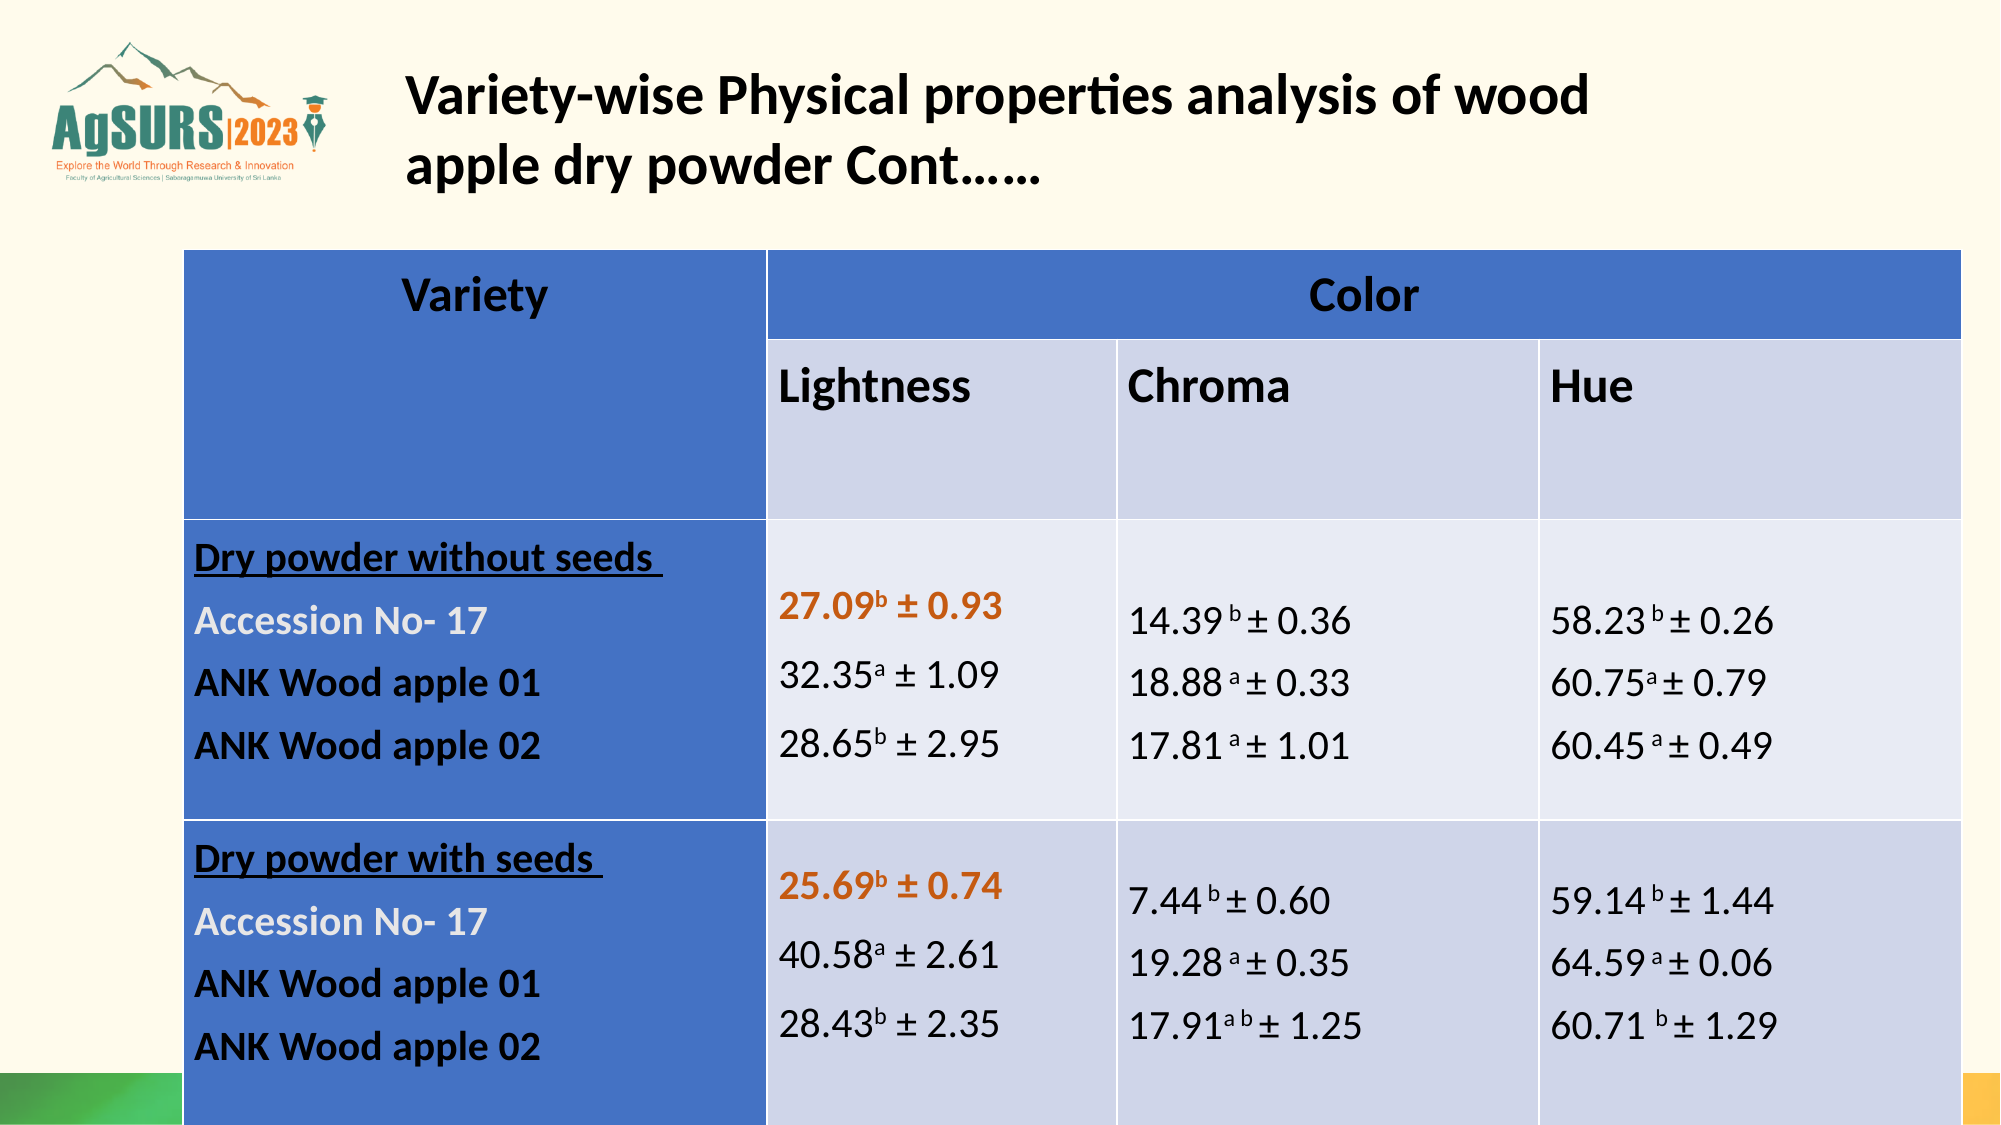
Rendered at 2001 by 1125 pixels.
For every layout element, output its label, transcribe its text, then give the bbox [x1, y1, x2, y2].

table_cell Dry powder without seeds Accession No- 17 ANK Wood apple 01 ANK Wood apple 02 [184, 520, 766, 819]
table_cell 27.09b ± 0.93 32.35a ± 1.09 28.65b ± 2.95 [768, 520, 1116, 819]
table_header Color [768, 250, 1961, 339]
table_cell Dry powder with seeds Accession No- 17 ANK Wood apple 01 ANK Wood apple 02 [184, 821, 766, 1125]
table_cell 58.23 b ± 0.26 60.75a ± 0.79 60.45 a ± 0.49 [1540, 520, 1961, 819]
table_cell 7.44 b ± 0.60 19.28 a ± 0.35 17.91a b ± 1.25 [1118, 821, 1538, 1125]
table_cell Chroma [1118, 340, 1538, 519]
table_cell 14.39 b ± 0.36 18.88 a ± 0.33 17.81 a ± 1.01 [1118, 520, 1538, 819]
text_box Variety-wise Physical properties analysis of wood apple dry powder Cont…… [390, 48, 1662, 204]
picture [0, 0, 2000, 1125]
table_cell 25.69b ± 0.74 40.58a ± 2.61 28.43b ± 2.35 [768, 821, 1116, 1125]
table_cell Lightness [768, 340, 1116, 519]
table_cell 59.14 b ± 1.44 64.59 a ± 0.06 60.71 b ± 1.29 [1540, 821, 1961, 1125]
table_header Variety [184, 250, 766, 519]
table_cell Hue [1540, 340, 1961, 519]
